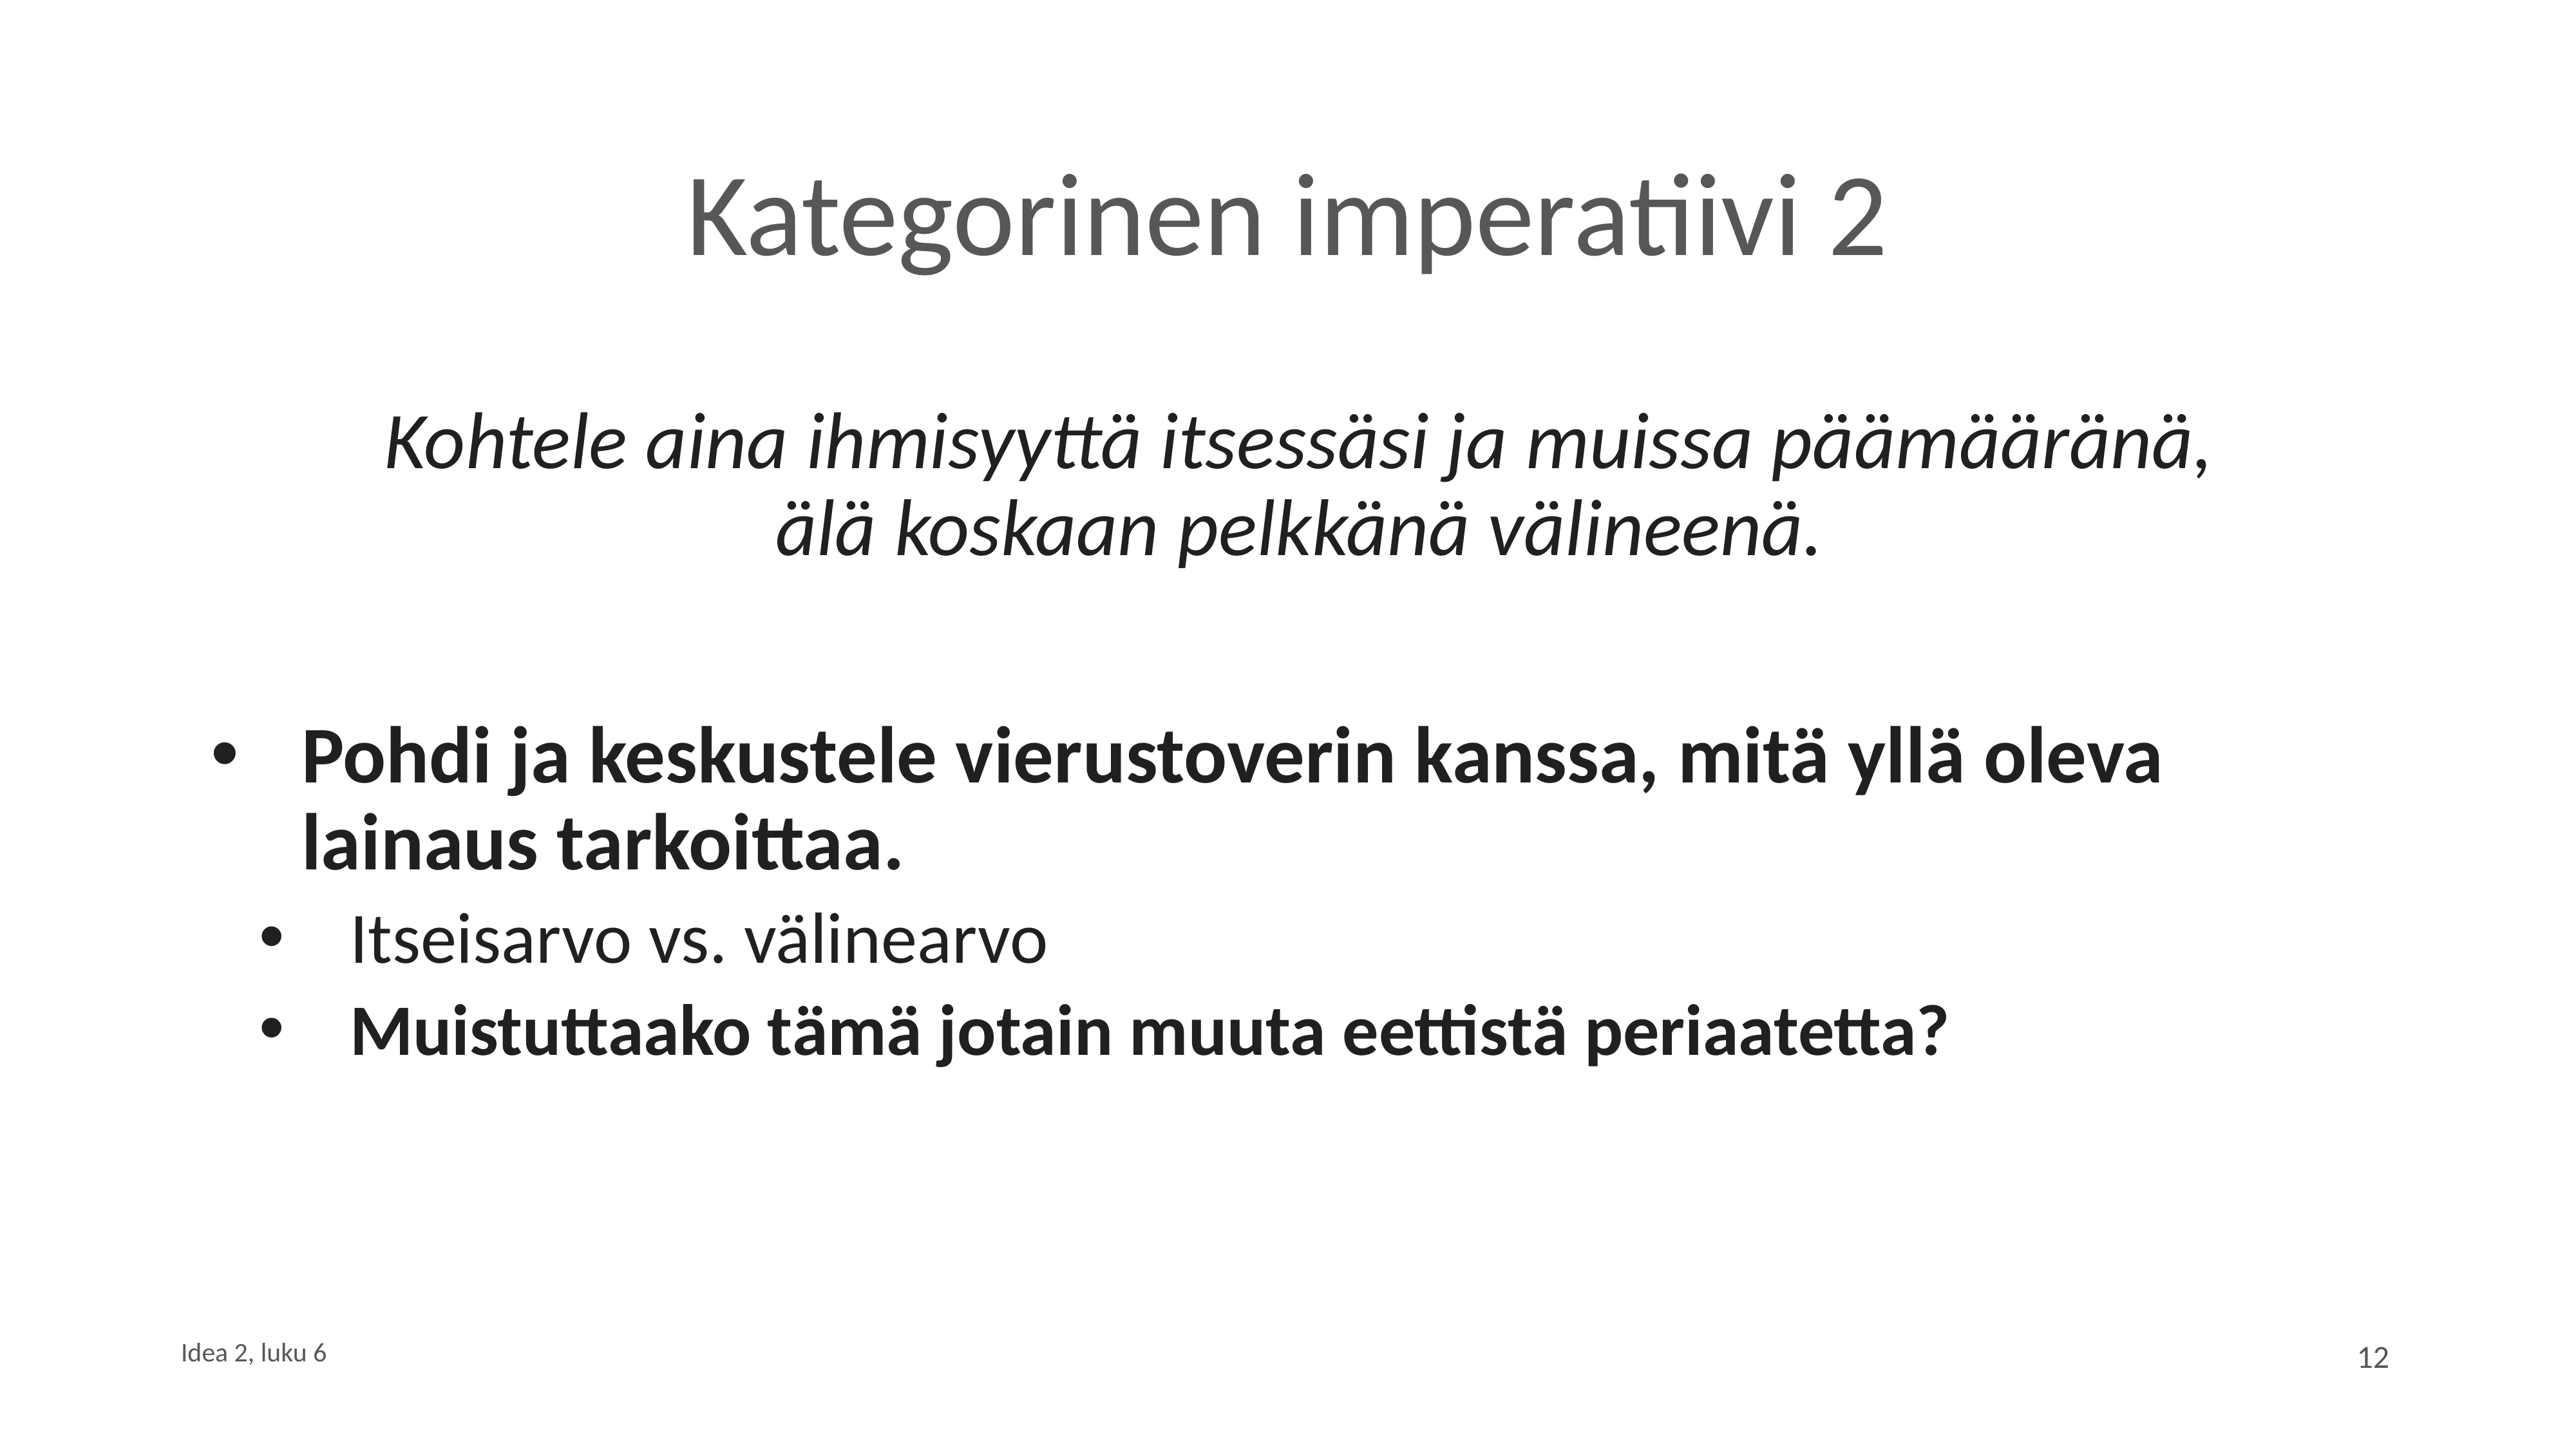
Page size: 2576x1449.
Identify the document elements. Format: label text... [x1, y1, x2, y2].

slide_number 12 [1819, 1302, 2399, 1380]
list Kohtele aina ihmisyyttä itsessäsi ja muissa päämääränä, älä koskaan pelkkänä välineenä. Pohdi ja keskustele vierustoverin kanssa, mitä yllä oleva lainaus tarkoittaa. Itseisarvo vs. välinearvo Muistuttaako tämä jotain muuta eettistä periaatetta? [177, 393, 2399, 1255]
footer Idea 2, luku 6 [171, 1318, 1041, 1372]
title Kategorinen imperatiivi 2 [177, 77, 2399, 357]
